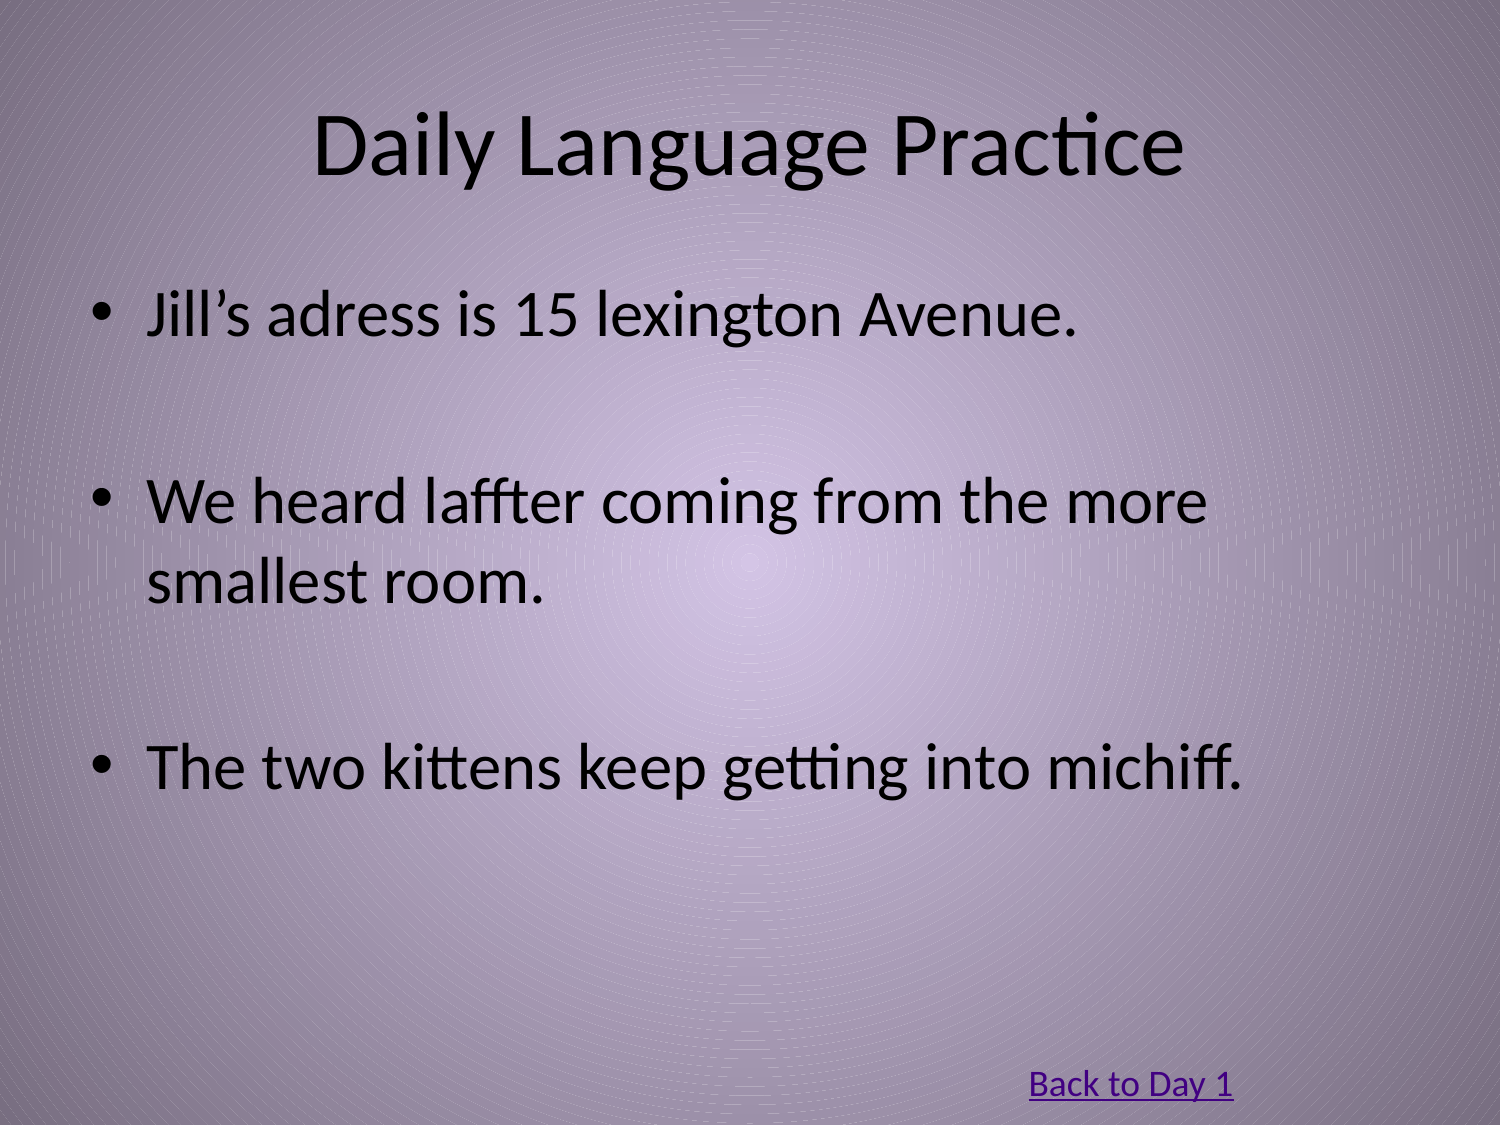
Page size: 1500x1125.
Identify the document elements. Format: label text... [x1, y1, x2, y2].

list Jill’s adress is 15 lexington Avenue. We heard laffter coming from the more smallest room. The two kittens keep getting into michiff. [75, 262, 1425, 1005]
text_box Back to Day 1 [1013, 1051, 1249, 1111]
title Daily Language Practice [75, 45, 1425, 233]
